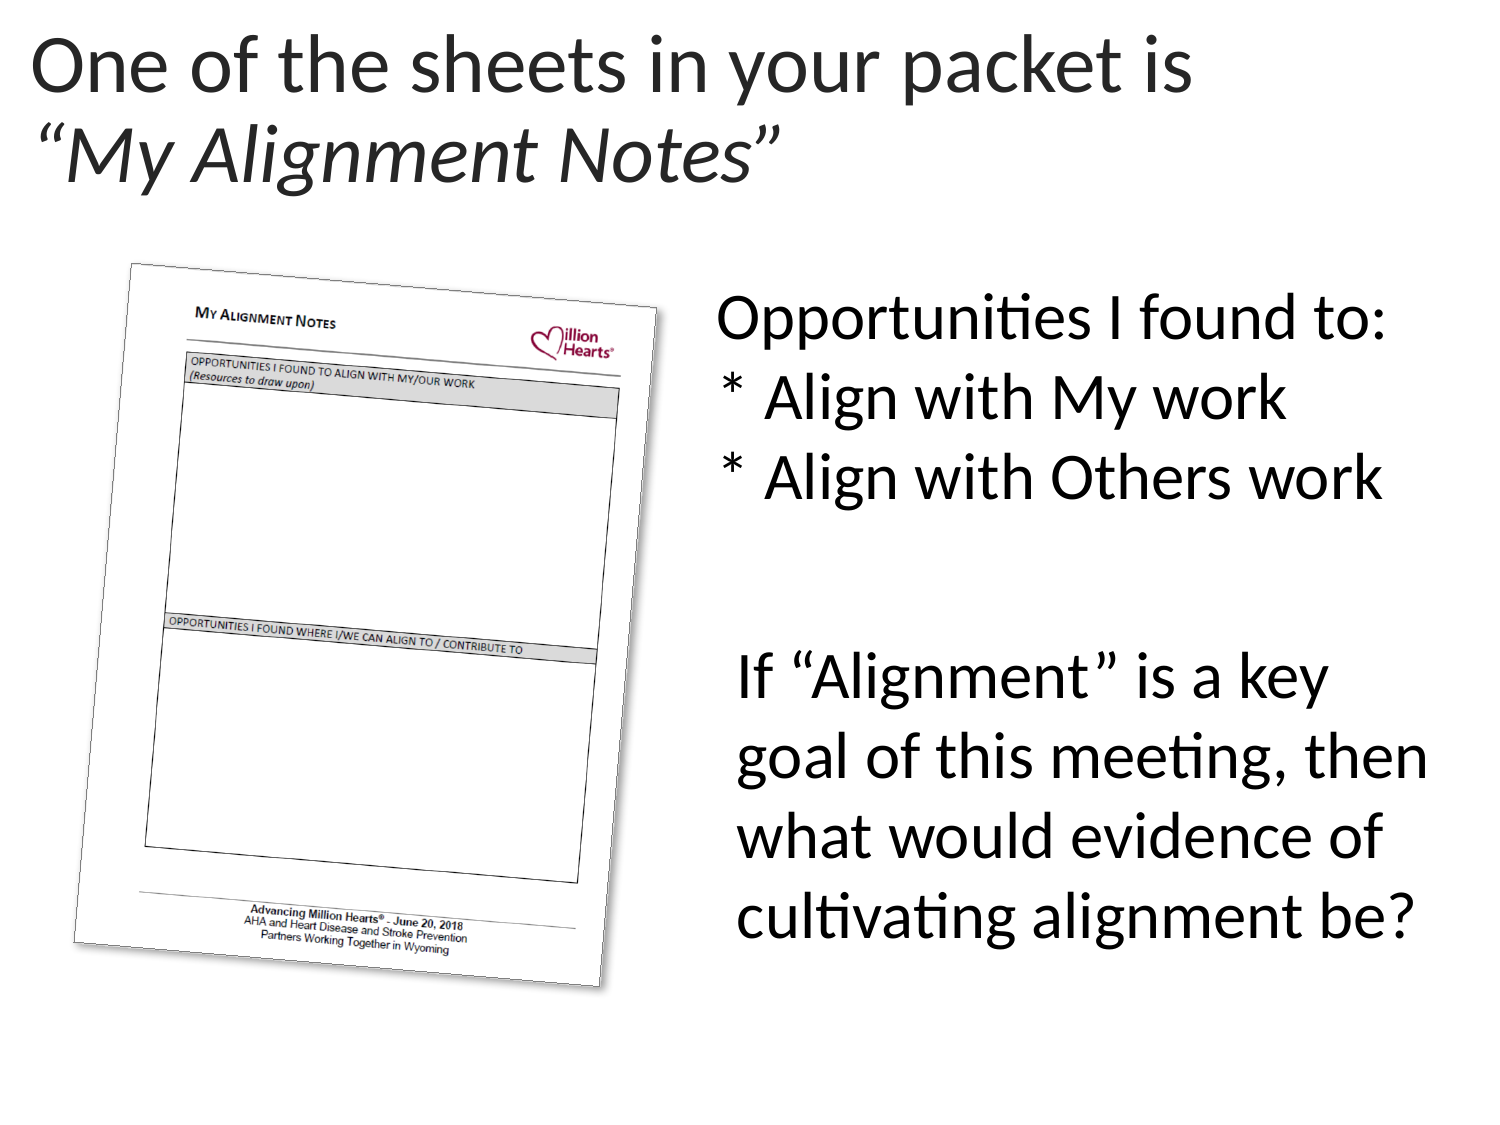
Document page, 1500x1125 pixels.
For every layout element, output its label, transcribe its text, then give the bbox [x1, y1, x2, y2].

picture [75, 265, 656, 986]
text_box If “Alignment” is a key goal of this meeting, then what would evidence of cultivating alignment be? [722, 624, 1469, 960]
text_box Opportunities I found to: * Align with My work * Align with Others work [701, 265, 1408, 521]
text_box One of the sheets in your packet is “My Alignment Notes” [15, 12, 1484, 213]
